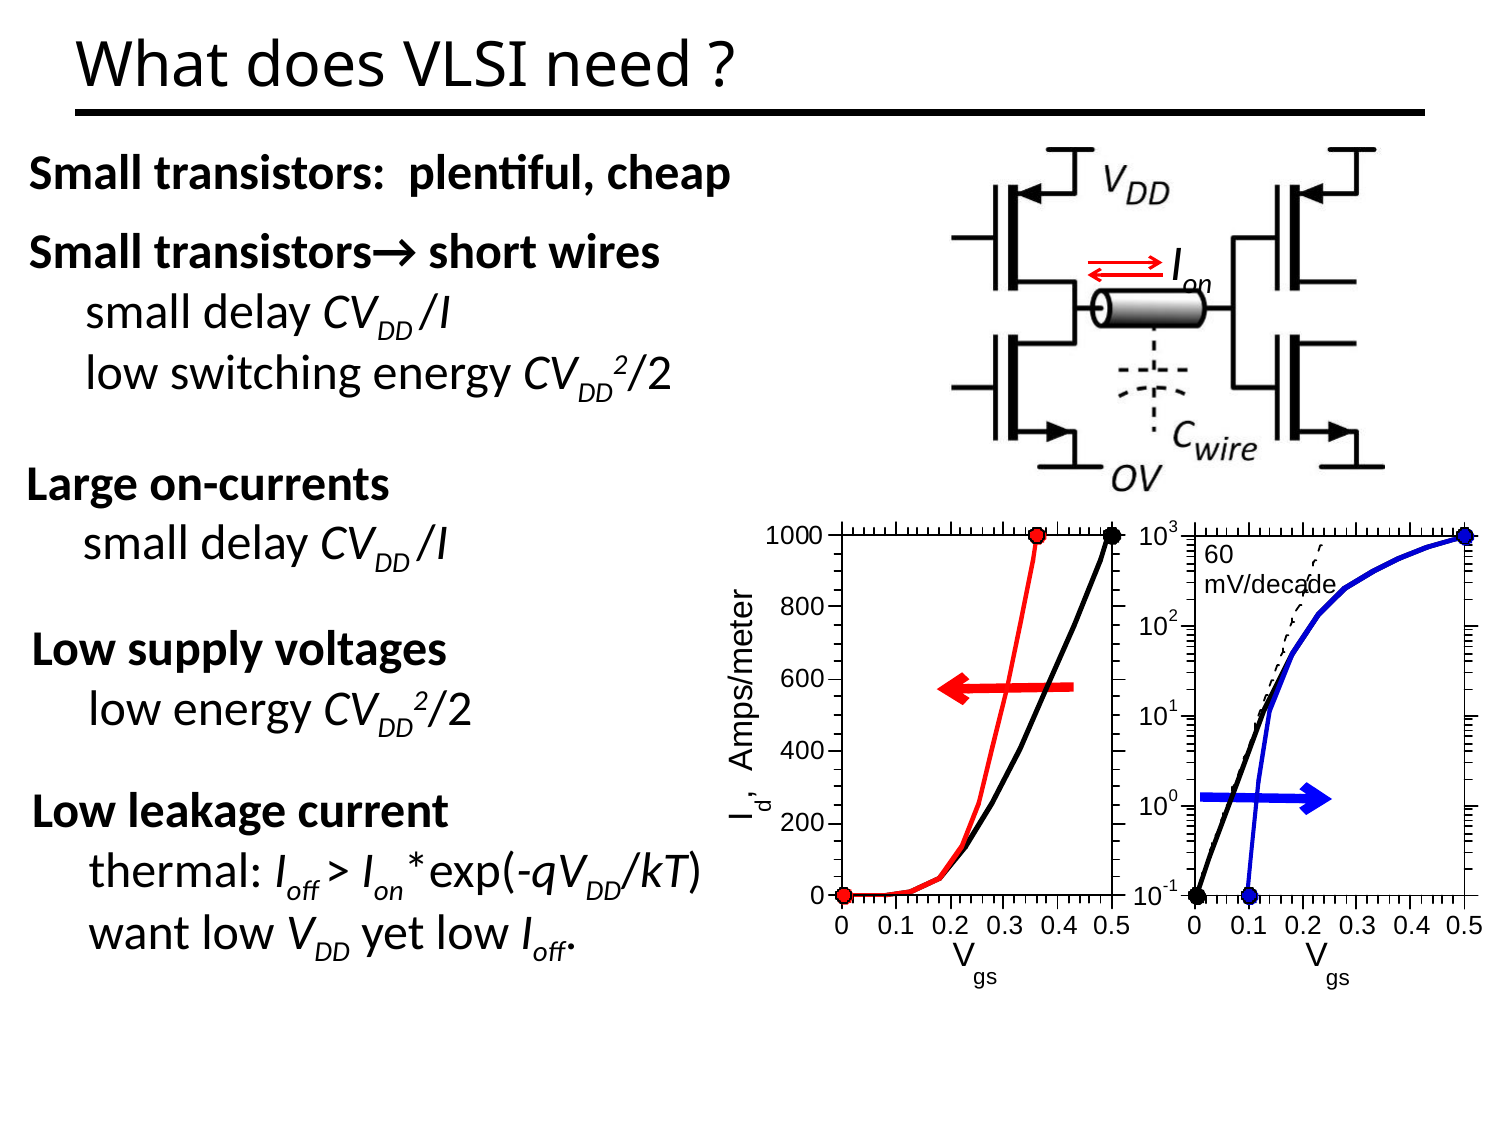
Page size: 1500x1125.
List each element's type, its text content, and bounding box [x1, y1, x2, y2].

picture [948, 147, 1386, 503]
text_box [712, 512, 1141, 1003]
title What does VLSI need ? [74, 34, 1476, 101]
text_box Small transistors: plentiful, cheap Small transistors→ short wires small delay CVDD /I low switching energy CVDD2/2 [15, 139, 1366, 409]
text_box Low supply voltages low energy CVDD2/2 [18, 615, 707, 745]
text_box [1123, 499, 1494, 1003]
text_box Low leakage current thermal: Ioff > Ion*exp(-qVDD/kT) want low VDD yet low Ioff. [18, 777, 707, 969]
text_box Large on-currents small delay CVDD /I [12, 449, 948, 579]
